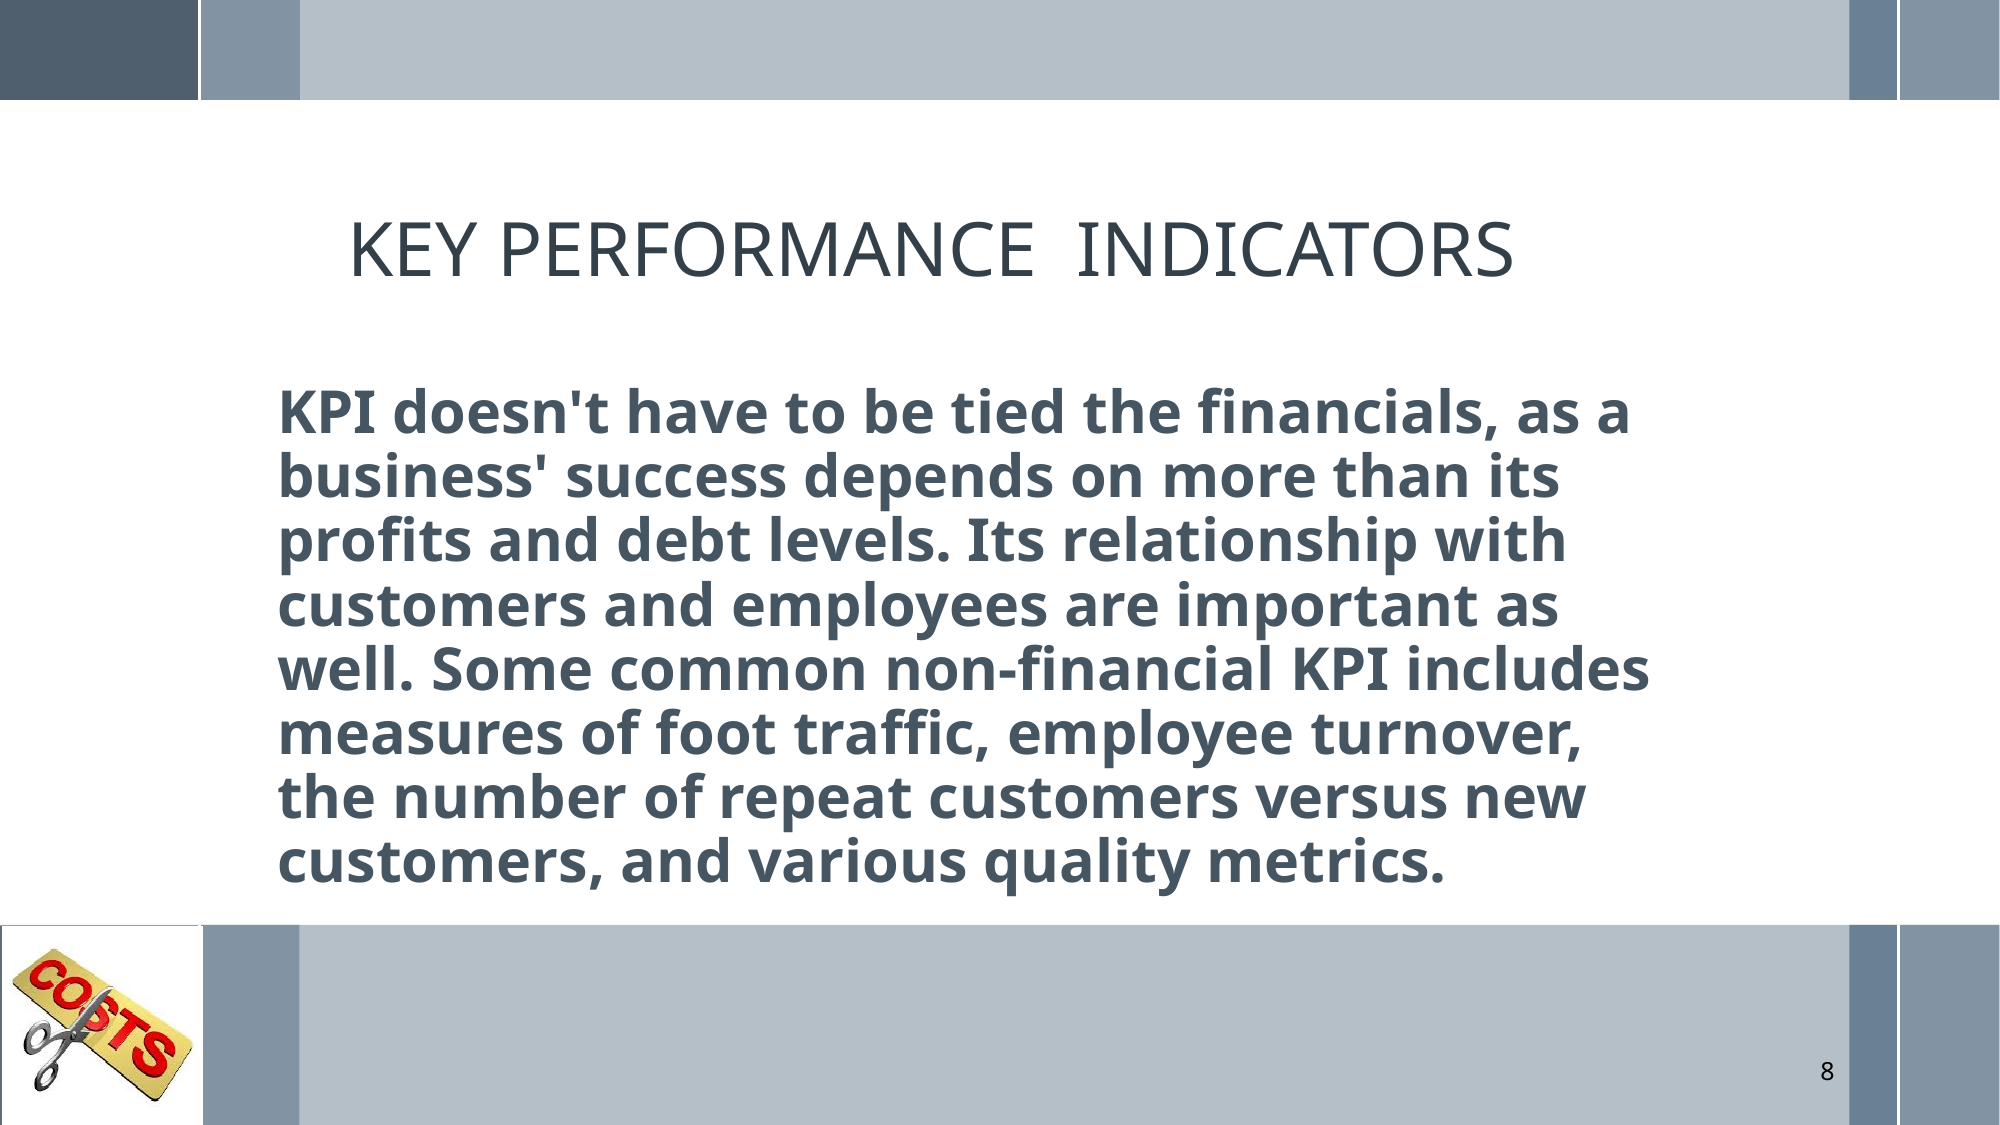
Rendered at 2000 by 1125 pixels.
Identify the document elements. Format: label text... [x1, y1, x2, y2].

title KEY PERFORMANCE INDICATORS [262, 87, 1622, 300]
picture [2, 926, 203, 1125]
list KPI doesn't have to be tied the financials, as a business' success depends on more than its profits and debt levels. Its relationship with customers and employees are important as well. Some common non-financial KPI includes measures of foot traffic, employee turnover, the number of repeat customers versus new customers, and various quality metrics. [262, 375, 1700, 913]
slide_number 8 [1749, 1042, 1850, 1103]
